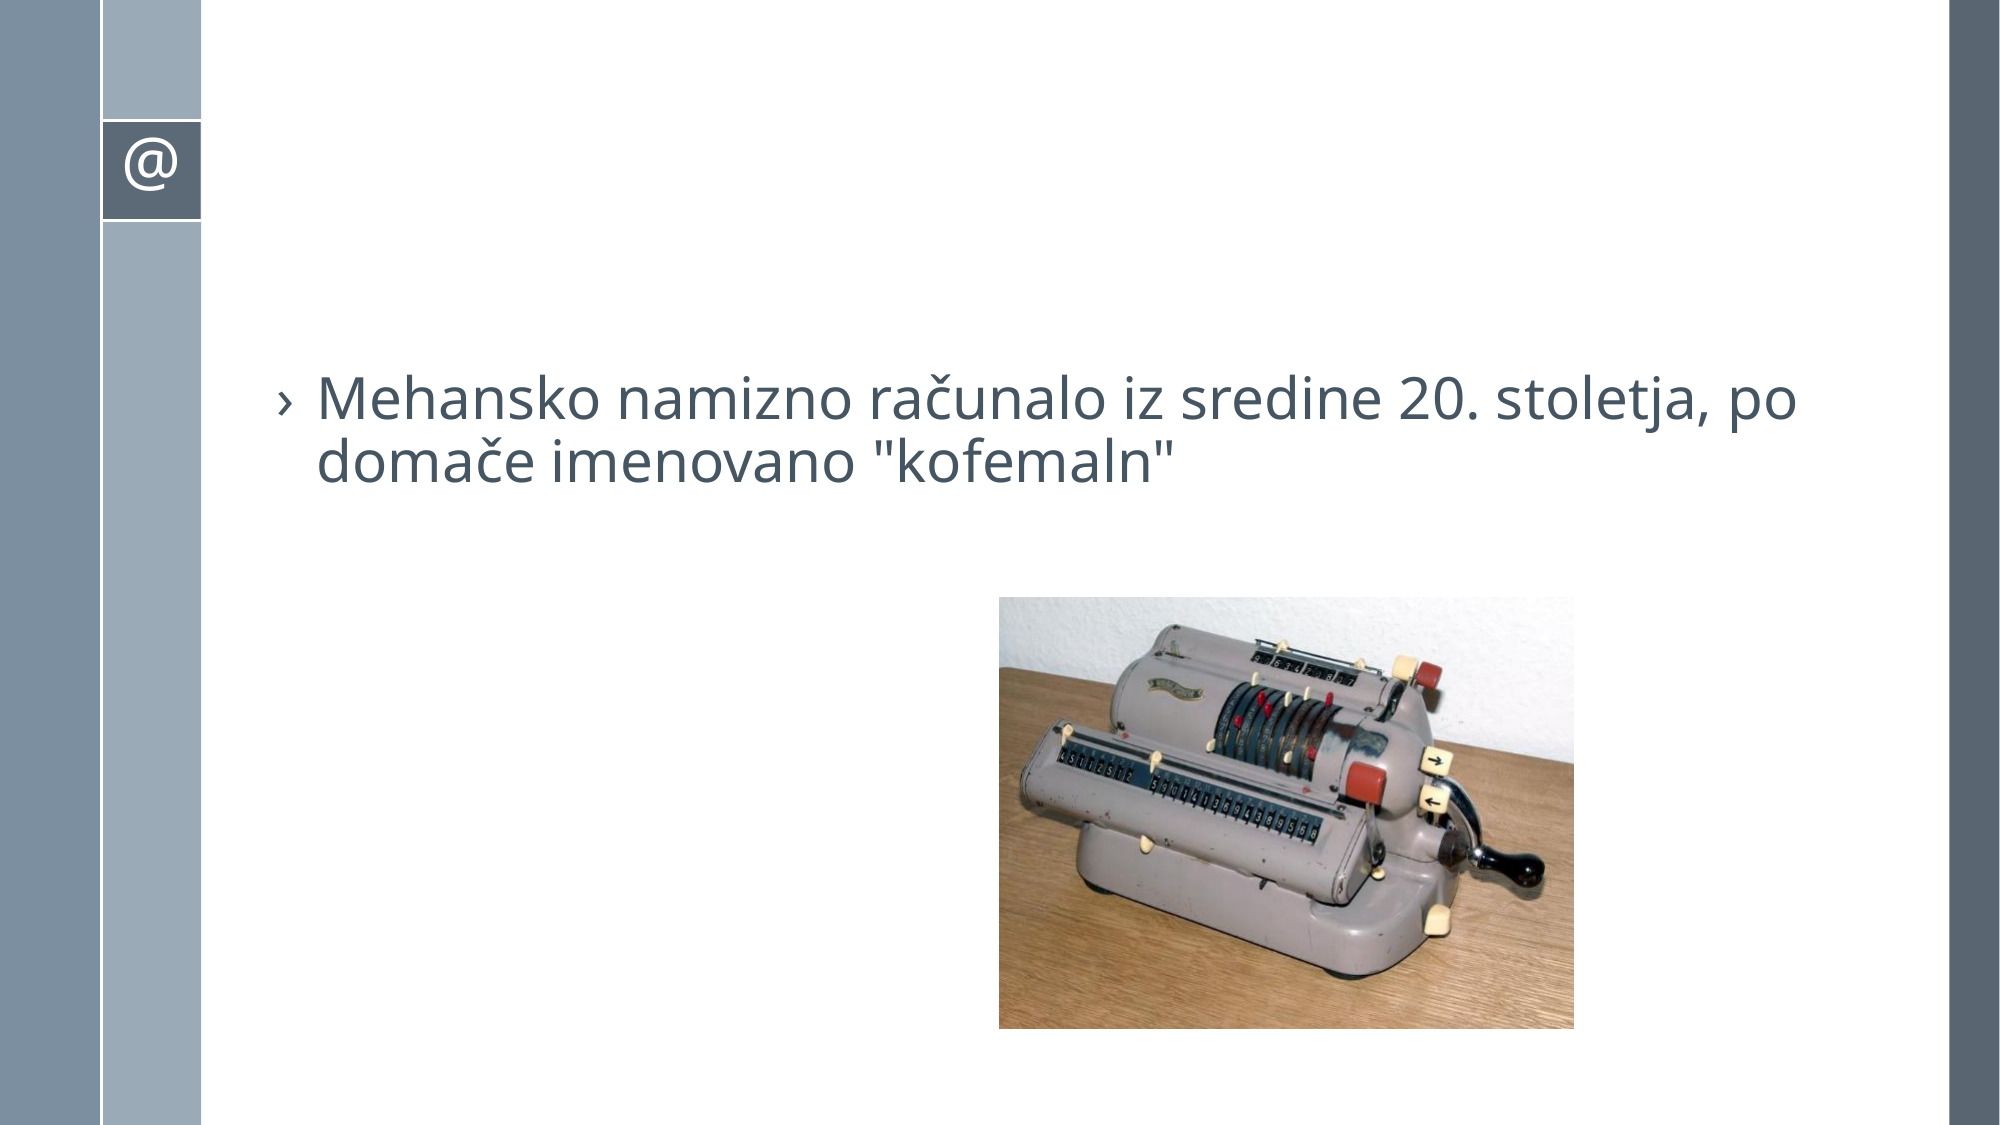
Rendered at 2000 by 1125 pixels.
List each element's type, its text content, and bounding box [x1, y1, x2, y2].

picture [999, 597, 1574, 1029]
list Mehansko namizno računalo iz sredine 20. stoletja, po domače imenovano "kofemaln" [261, 262, 1867, 1013]
